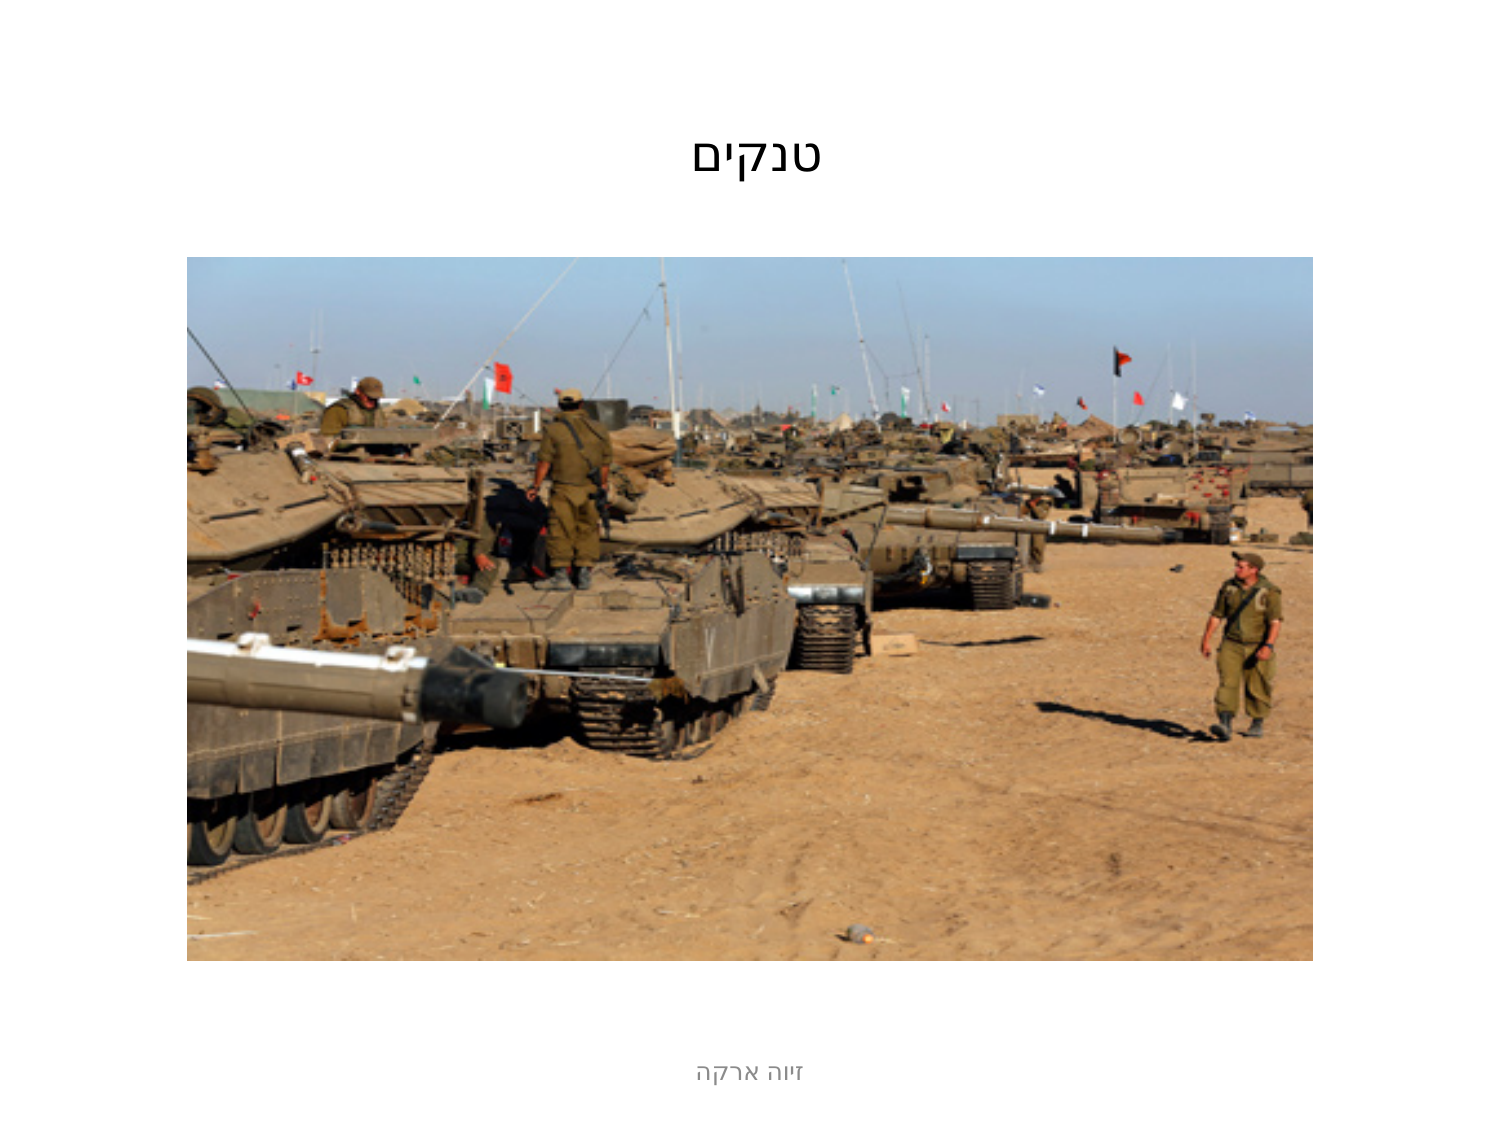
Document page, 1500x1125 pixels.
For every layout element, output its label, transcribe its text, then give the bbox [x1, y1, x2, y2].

footer זיוה ארקה [512, 1042, 988, 1103]
title טנקים [75, 45, 1425, 258]
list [187, 257, 1313, 962]
